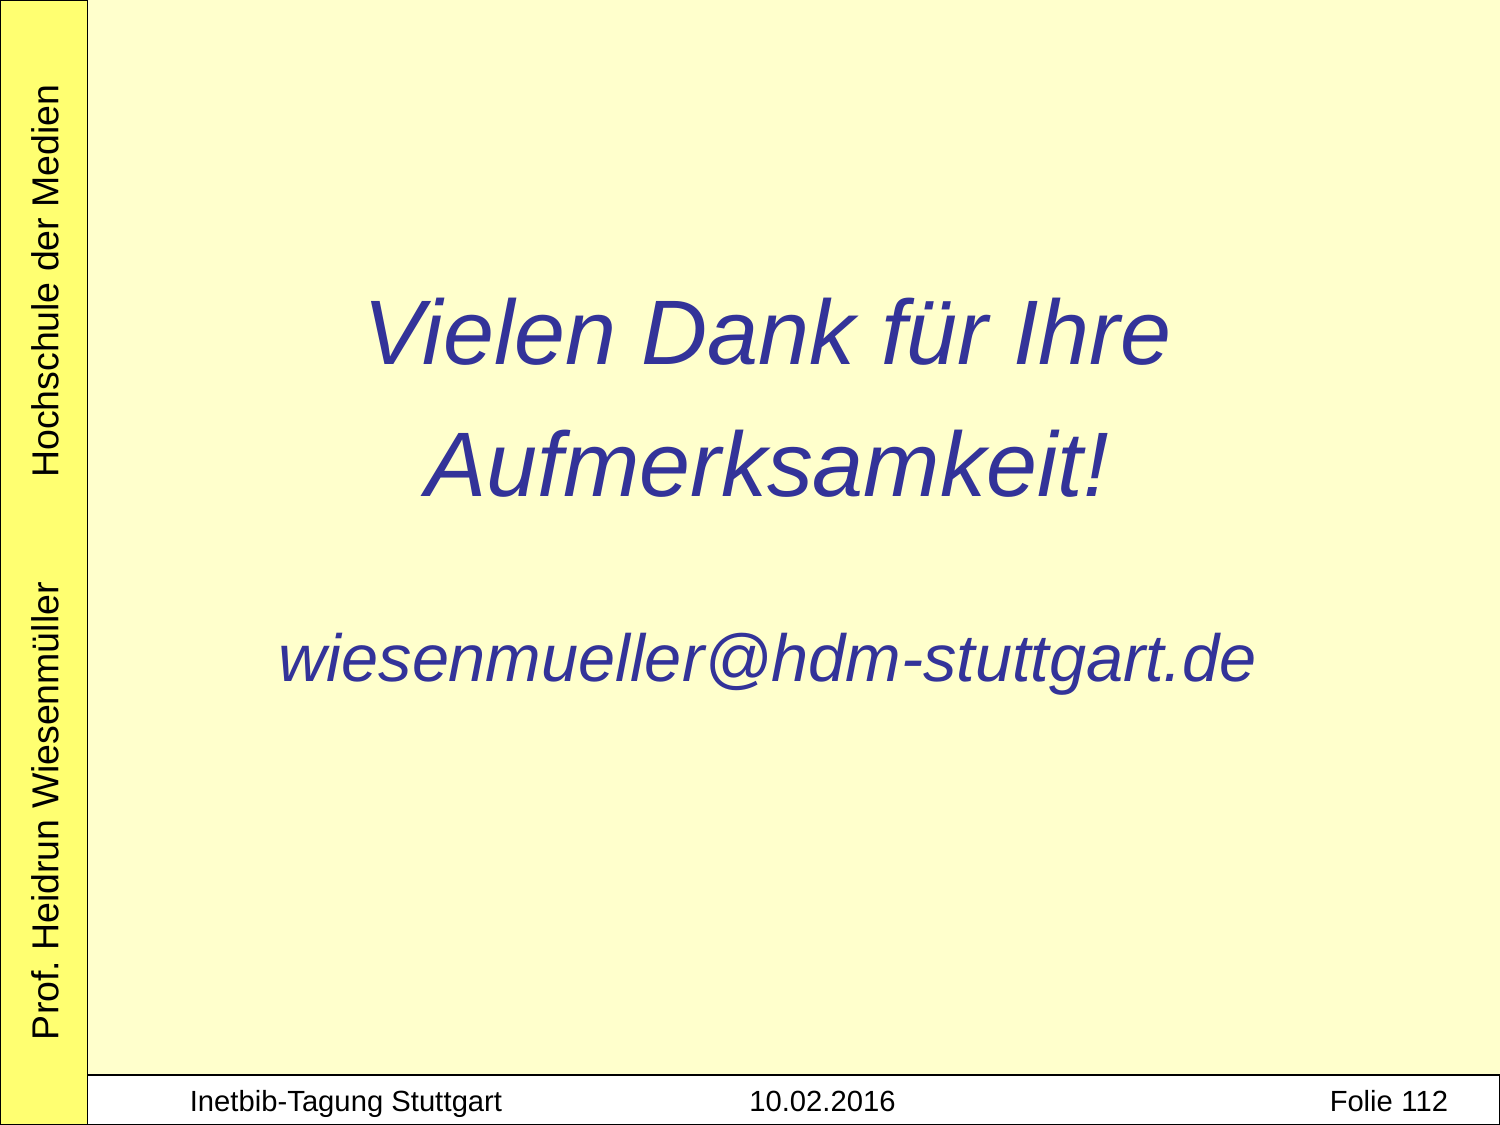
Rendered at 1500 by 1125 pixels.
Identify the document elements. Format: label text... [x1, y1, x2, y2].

text_box Vielen Dank für Ihre Aufmerksamkeit! wiesenmueller@hdm-stuttgart.de [242, 243, 1294, 702]
